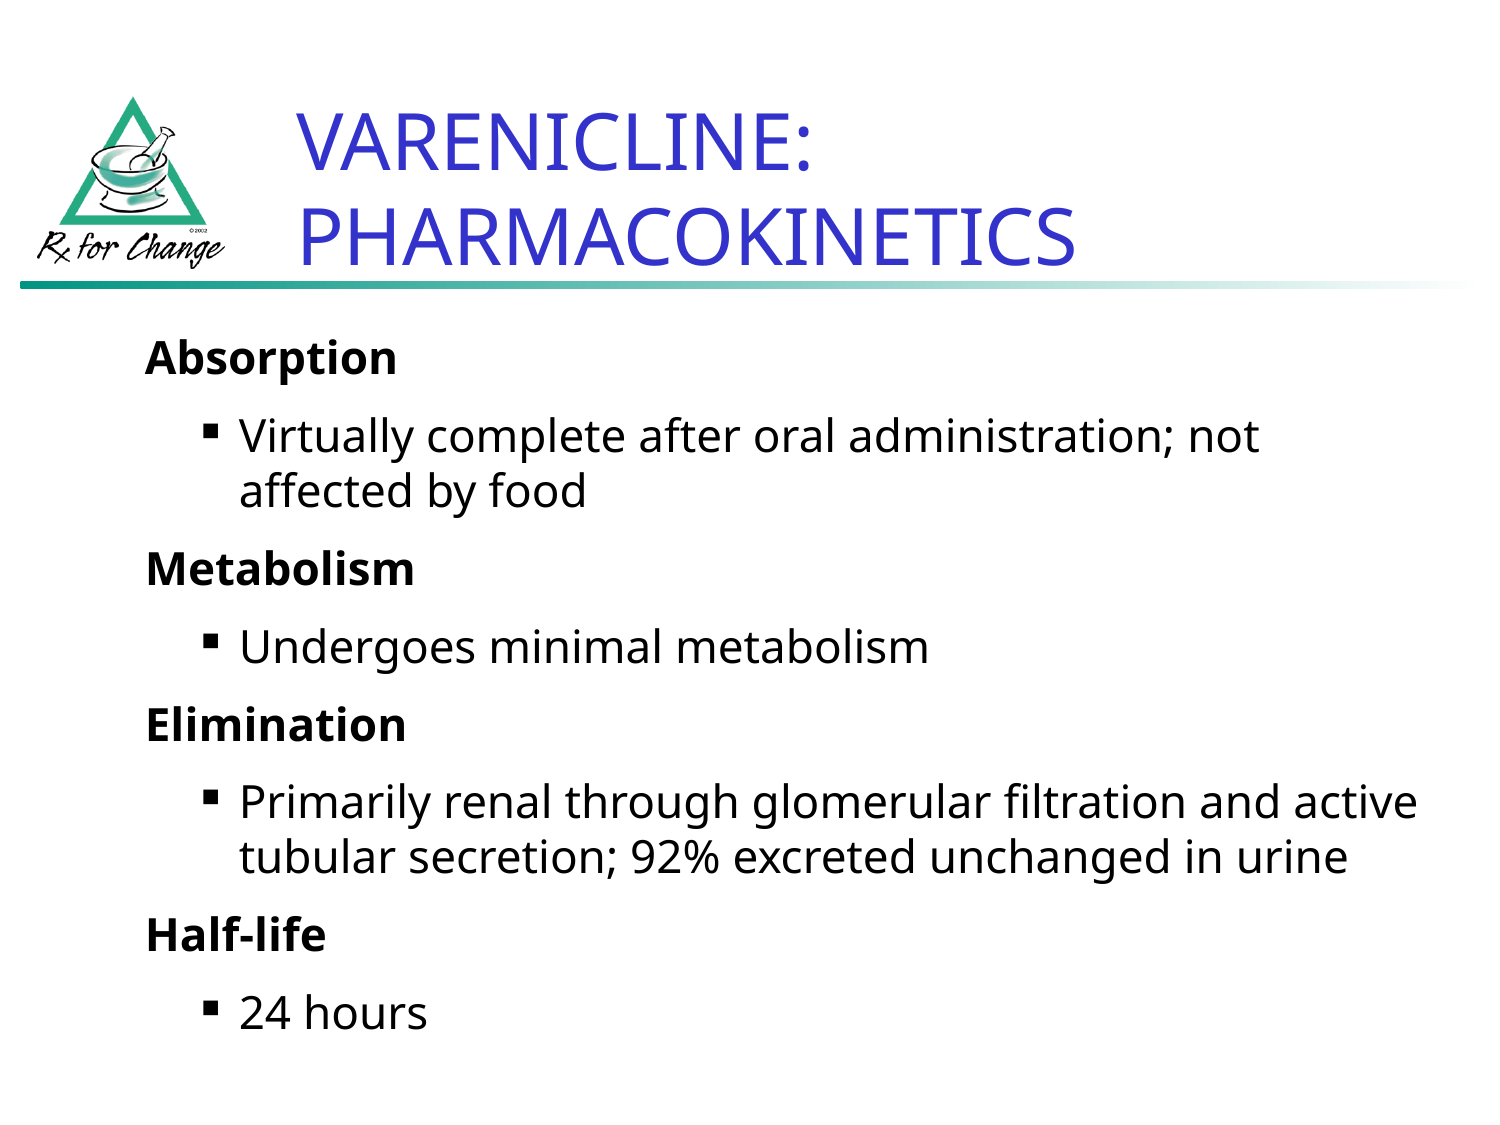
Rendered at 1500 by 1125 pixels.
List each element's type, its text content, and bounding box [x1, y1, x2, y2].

title VARENICLINE: PHARMACOKINETICS [280, 101, 1500, 289]
list Absorption Virtually complete after oral administration; not affected by food Metabolism Undergoes minimal metabolism Elimination Primarily renal through glomerular filtration and active tubular secretion; 92% excreted unchanged in urine Half-life 24 hours [129, 320, 1437, 1095]
picture [37, 96, 225, 269]
